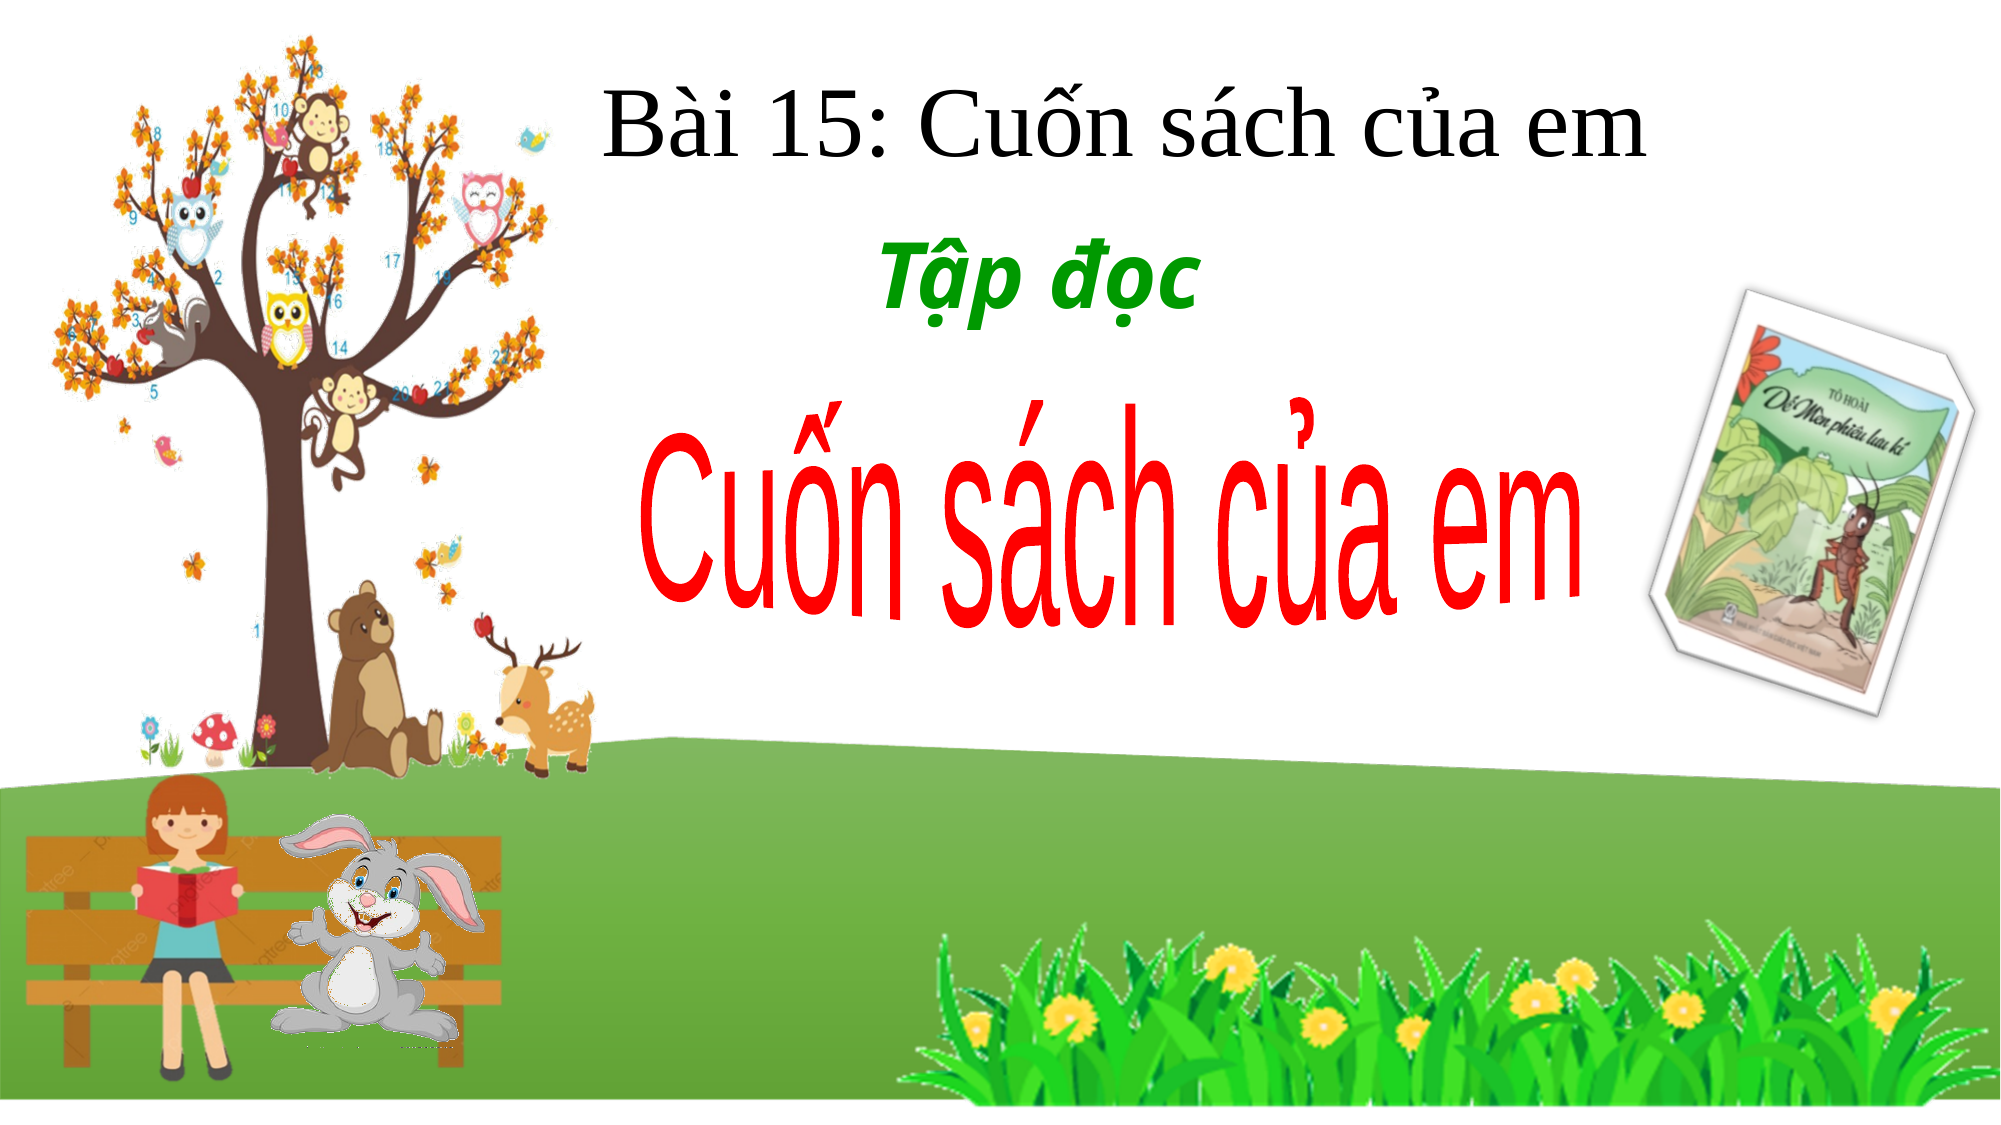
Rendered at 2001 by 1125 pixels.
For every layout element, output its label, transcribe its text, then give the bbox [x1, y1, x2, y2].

picture [0, 0, 2001, 1125]
text_box Bài 15: Cuốn sách của em [586, 48, 1862, 184]
text_box Tập đọc [859, 209, 1716, 334]
